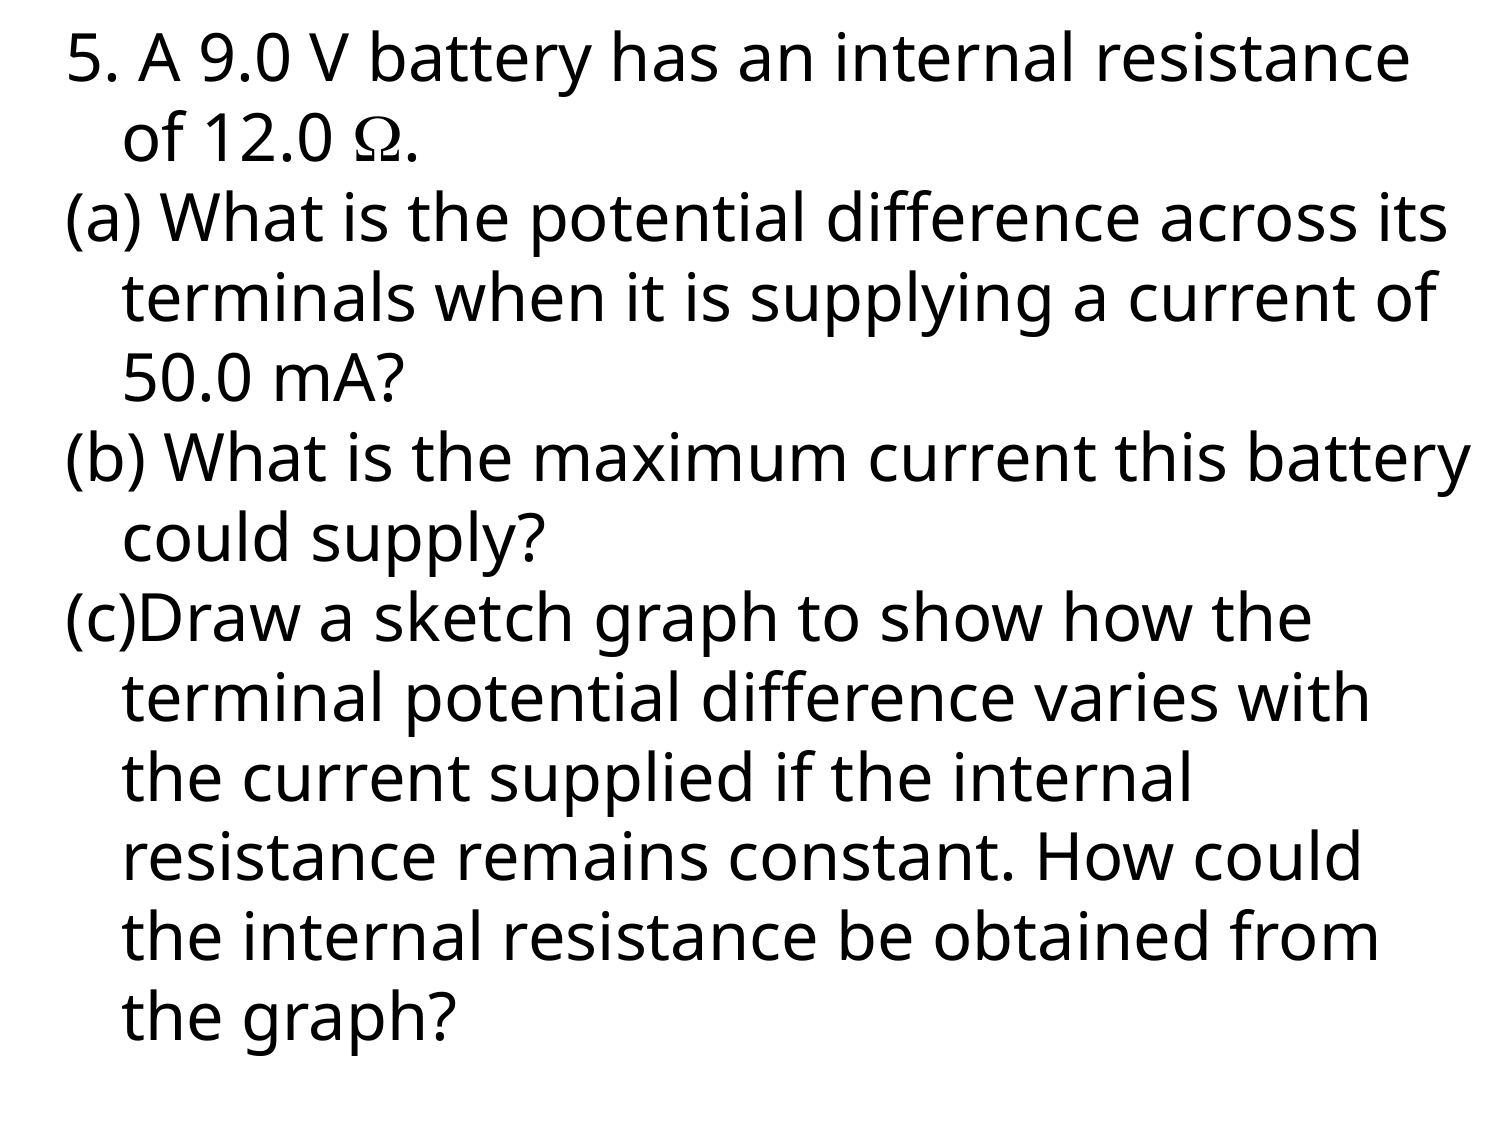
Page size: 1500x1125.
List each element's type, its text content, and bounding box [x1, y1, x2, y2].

text_box 5. A 9.0 V battery has an internal resistance of 12.0 . (a) What is the potential difference across its terminals when it is supplying a current of 50.0 mA? (b) What is the maximum current this battery could supply? (c)Draw a sketch graph to show how the terminal potential difference varies with the current supplied if the internal resistance remains constant. How could the internal resistance be obtained from the graph? [50, 7, 1500, 1062]
